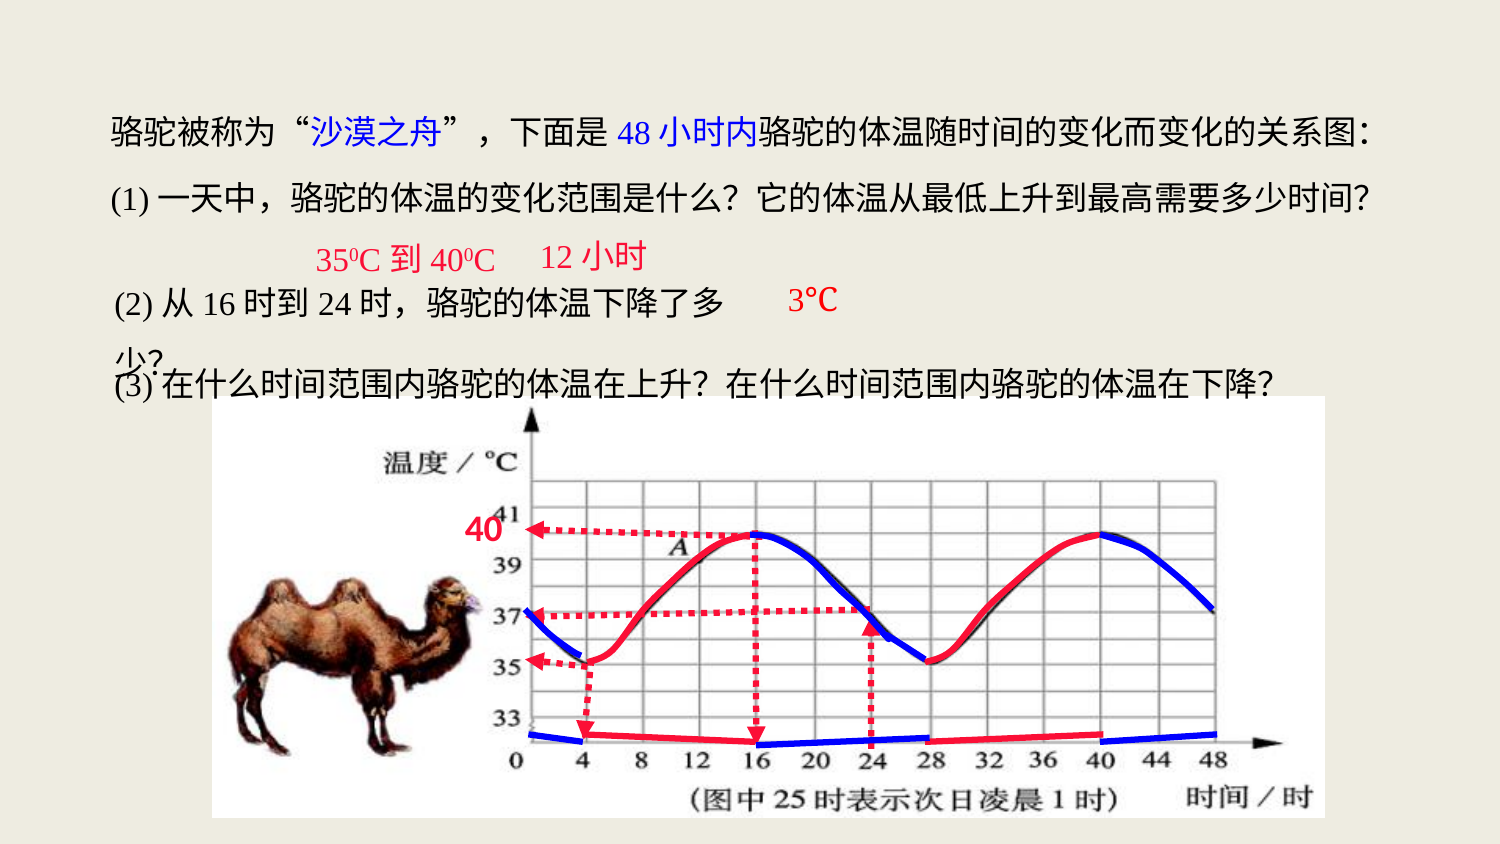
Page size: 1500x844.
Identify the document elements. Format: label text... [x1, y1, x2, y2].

text_box 350C到400C [300, 210, 524, 255]
text_box 3℃ [773, 250, 853, 326]
text_box 骆驼被称为“沙漠之舟”，下面是48小时内骆驼的体温随时间的变化而变化的关系图： [95, 83, 1405, 159]
text_box (2)从16时到24时，骆驼的体温下降了多少？ [99, 255, 763, 335]
picture [212, 396, 1326, 819]
text_box (3)在什么时间范围内骆驼的体温在上升？在什么时间范围内骆驼的体温在下降？ [99, 335, 1411, 411]
text_box (1)一天中，骆驼的体温的变化范围是什么？它的体温从最低上升到最高需要多少时间？ [95, 150, 1439, 225]
text_box 12小时 [524, 208, 762, 255]
